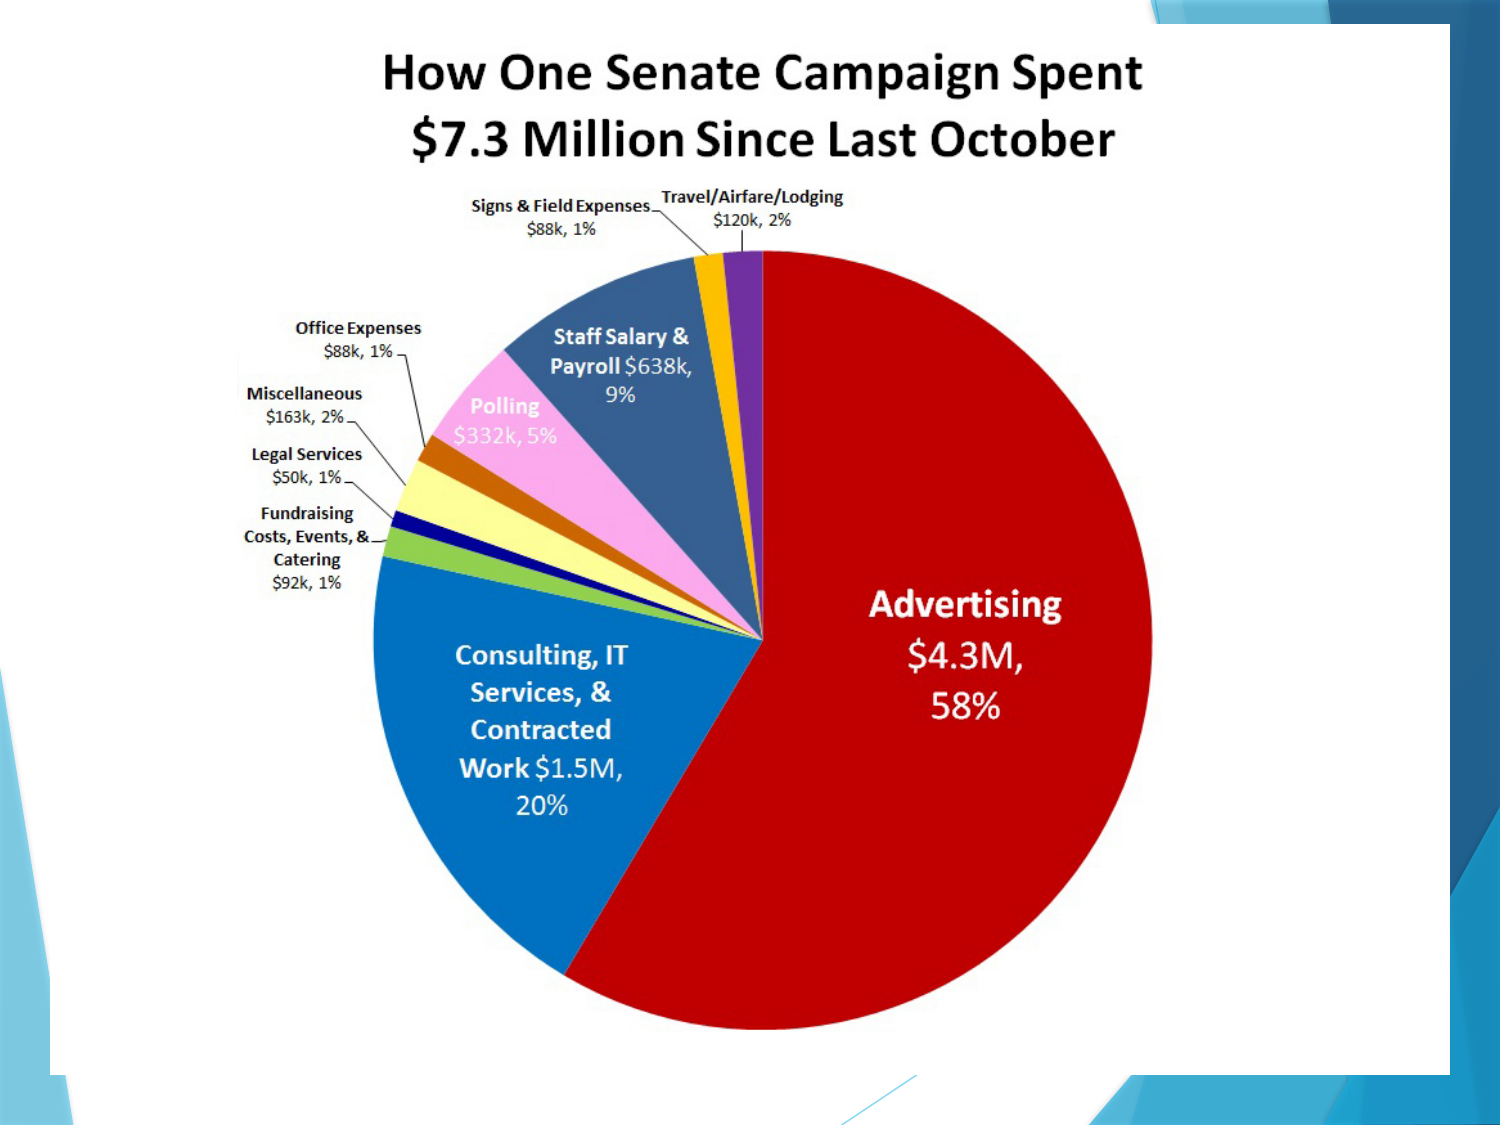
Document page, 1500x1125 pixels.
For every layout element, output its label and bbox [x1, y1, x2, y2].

picture [49, 24, 1451, 1076]
